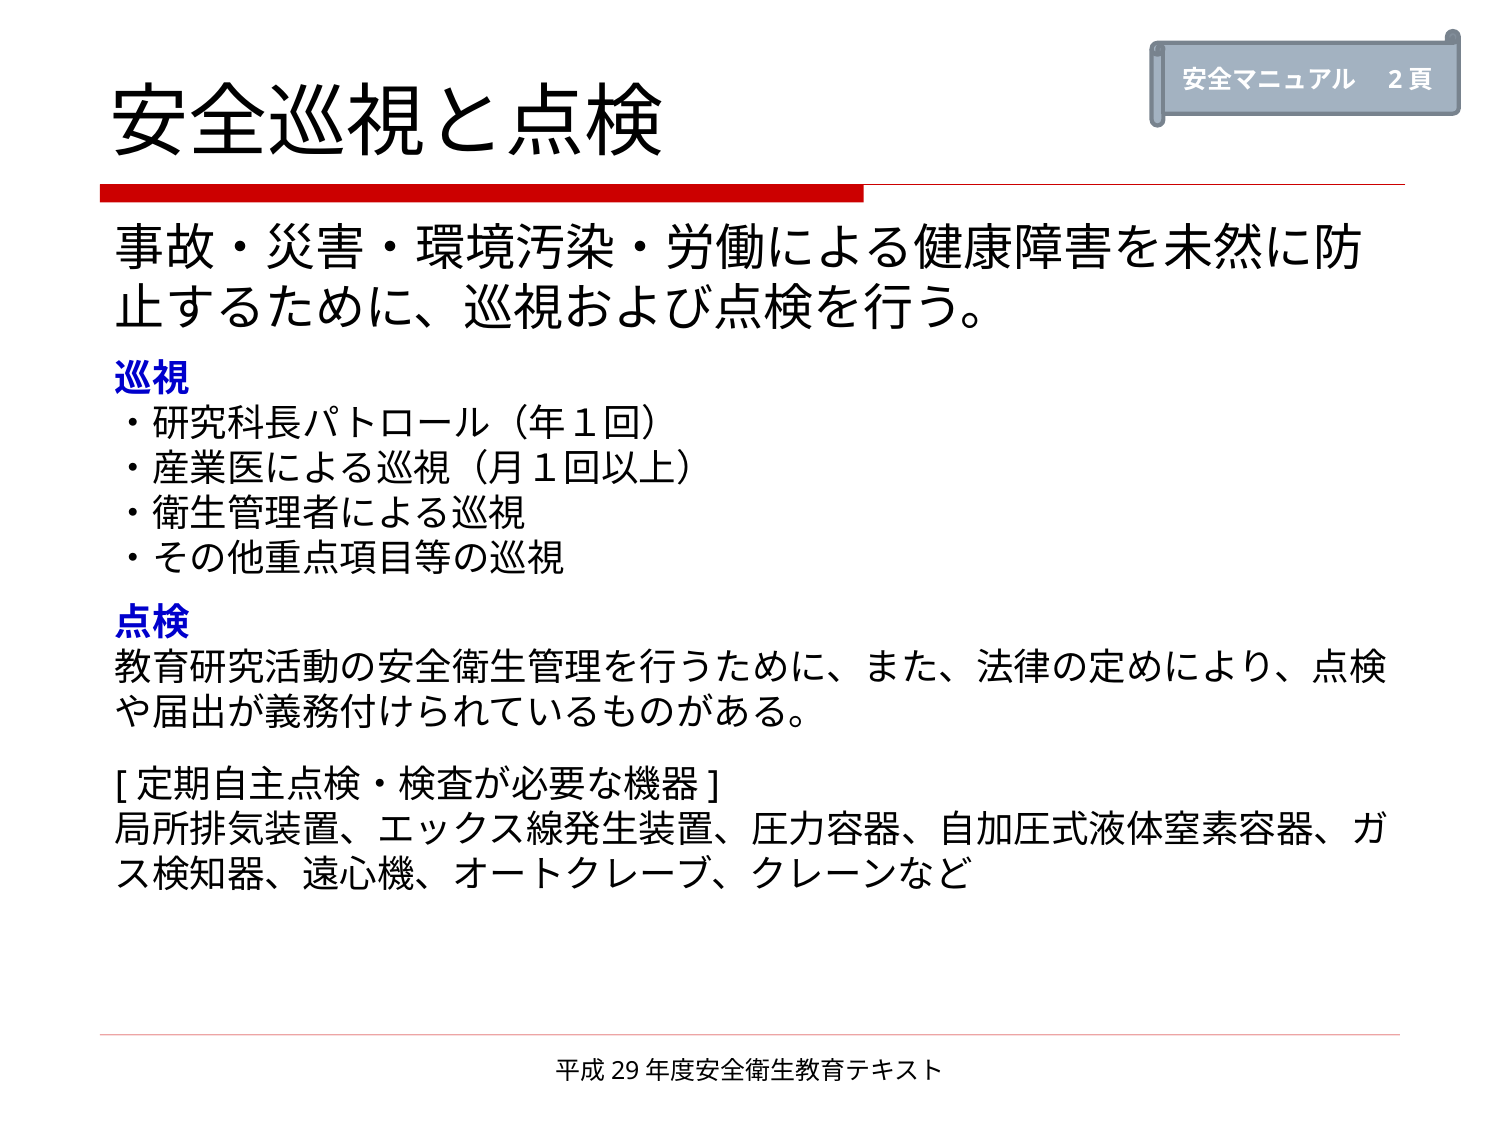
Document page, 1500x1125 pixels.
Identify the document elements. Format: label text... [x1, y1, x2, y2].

text_box 事故・災害・環境汚染・労働による健康障害を未然に防止するために、巡視および点検を行う。 巡視 ・研究科長パトロール（年１回） ・産業医による巡視（月１回以上） ・衛生管理者による巡視 ・その他重点項目等の巡視 点検 教育研究活動の安全衛生管理を行うために、また、法律の定めにより、点検や届出が義務付けられているものがある。 [定期自主点検・検査が必要な機器] 局所排気装置、エックス線発生装置、圧力容器、自加圧式液体窒素容器、ガス検知器、遠心機、オートクレーブ、クレーンなど [100, 208, 1426, 903]
title 安全巡視と点検 [94, 50, 1407, 173]
text_box 安全マニュアル 2頁 [1149, 28, 1461, 128]
footer 平成29年度安全衛生教育テキスト [512, 1046, 988, 1103]
